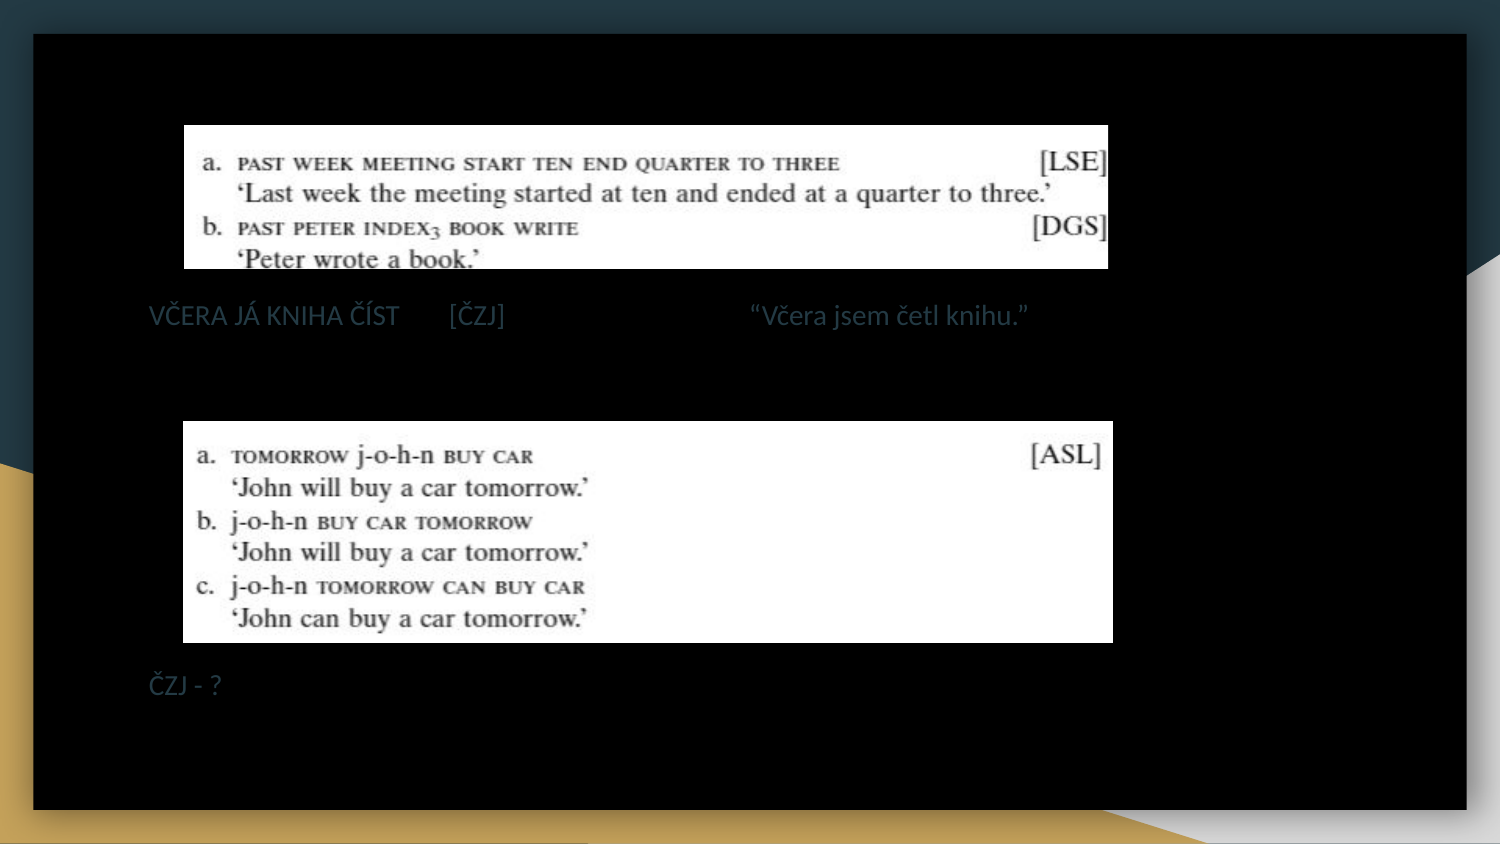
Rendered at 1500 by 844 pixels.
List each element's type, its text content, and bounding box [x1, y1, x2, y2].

picture [182, 421, 1114, 643]
text_box VČERA JÁ KNIHA ČÍST [ČZJ] “Včera jsem četl knihu.” ČZJ - ? [134, 96, 1366, 729]
picture [162, 103, 1109, 270]
